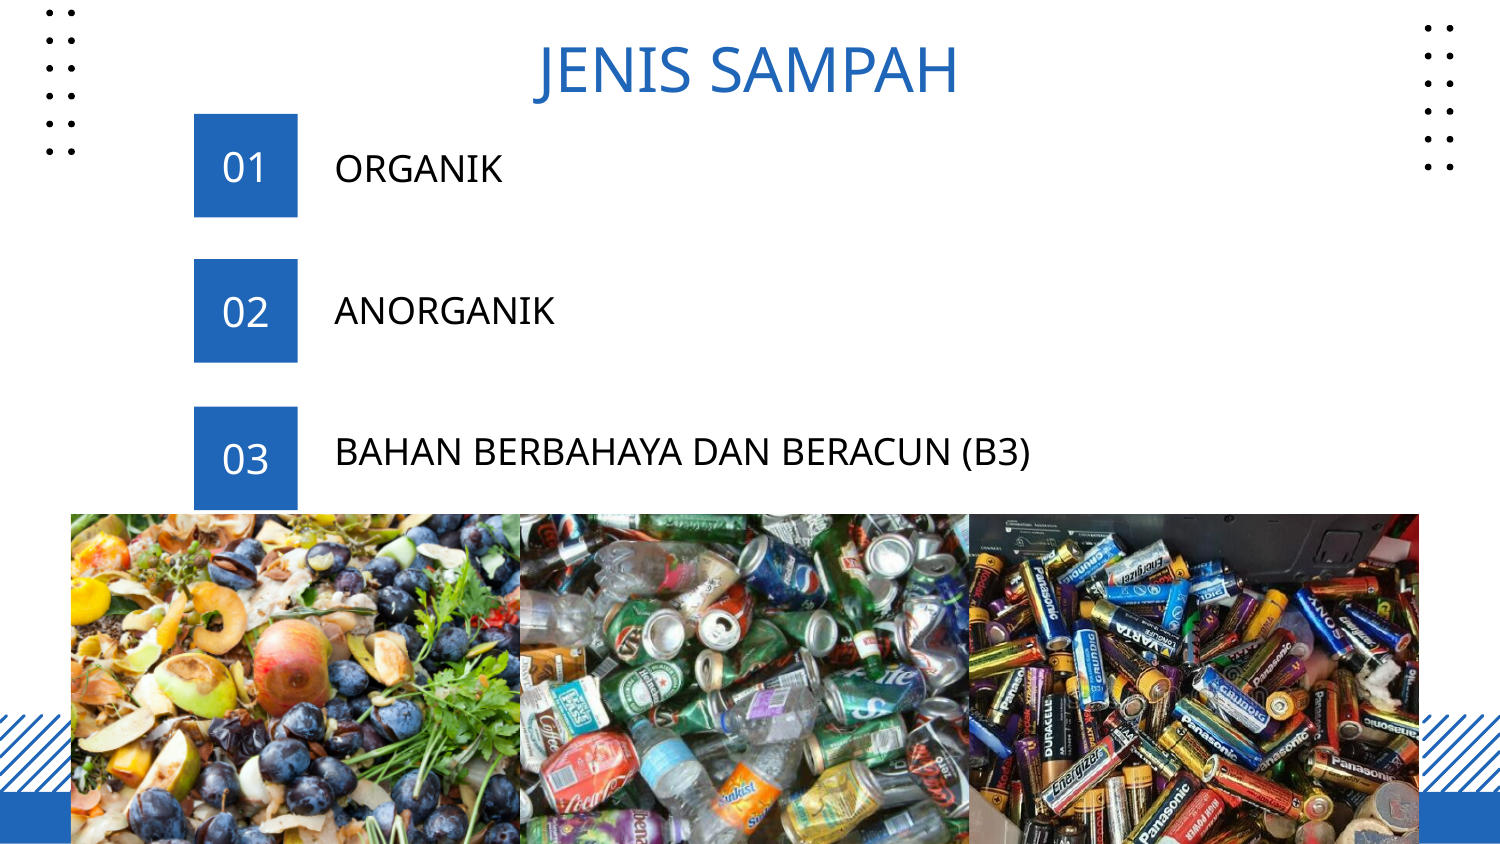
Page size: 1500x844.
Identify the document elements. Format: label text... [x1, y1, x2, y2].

subtitle ORGANIK [319, 142, 1355, 206]
title 03 [194, 406, 298, 511]
title 02 [194, 259, 298, 363]
text_box BAHAN BERBAHAYA DAN BERACUN (B3) [319, 416, 1431, 488]
title JENIS SAMPAH [118, 25, 1382, 120]
text_box ANORGANIK [319, 275, 1431, 347]
title 01 [194, 113, 298, 218]
picture [70, 514, 1419, 844]
